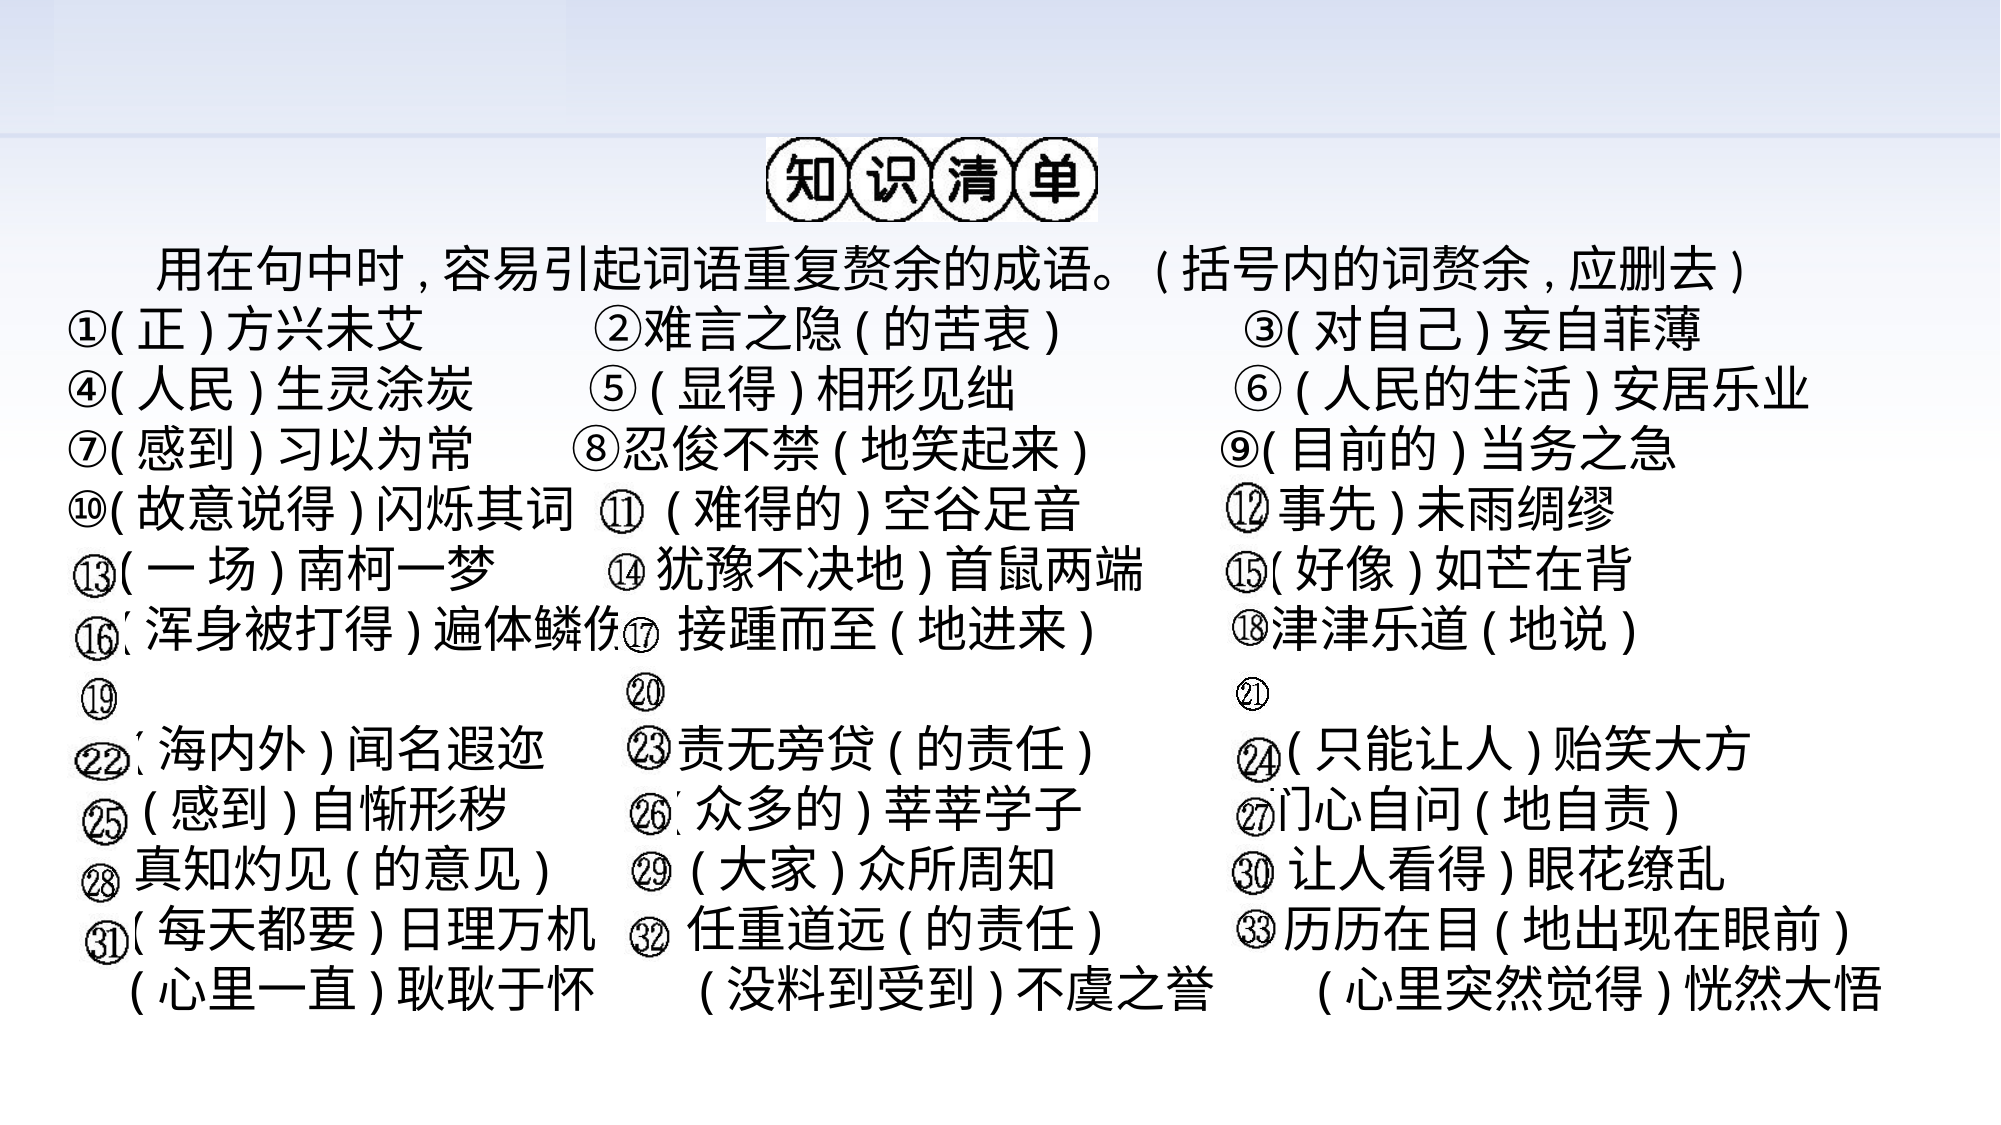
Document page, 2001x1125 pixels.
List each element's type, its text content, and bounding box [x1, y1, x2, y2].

picture [0, 0, 2000, 1125]
text_box 用在句中时,容易引起词语重复赘余的成语。(括号内的词赘余,应删去) ①(正)方兴未艾 ②难言之隐(的苦衷) ③(对自己)妄自菲薄 ④(人民)生灵涂炭 ⑤(显得)相形见绌 ⑥(人民的生活)安居乐业 ⑦(感到)习以为常 ⑧忍俊不禁(地笑起来) ⑨(目前的)当务之急 ⑩(故意说得)闪烁其词 (难得的)空谷足音 (事先)未雨绸缪 ( (一 场)南柯一梦 (犹豫不决地)首鼠两端 (好像)如芒在背 (浑身被打得)遍体鳞伤 接踵而至(地进来) 津津乐道(地说) (海内外)闻名遐迩 责无旁贷(的责任) (只能让人)贻笑大方 (感到)自惭形秽 (众多的)莘莘学子 扪心自问(地自责) 真知灼见(的意见) (大家)众所周知 (让人看得)眼花缭乱 (每天都要)日理万机 任重道远(的责任) 历历在目(地出现在眼前) (心里一直)耿耿于怀 (没料到受到)不虞之誉 (心里突然觉得)恍然大悟 [50, 170, 1981, 1083]
